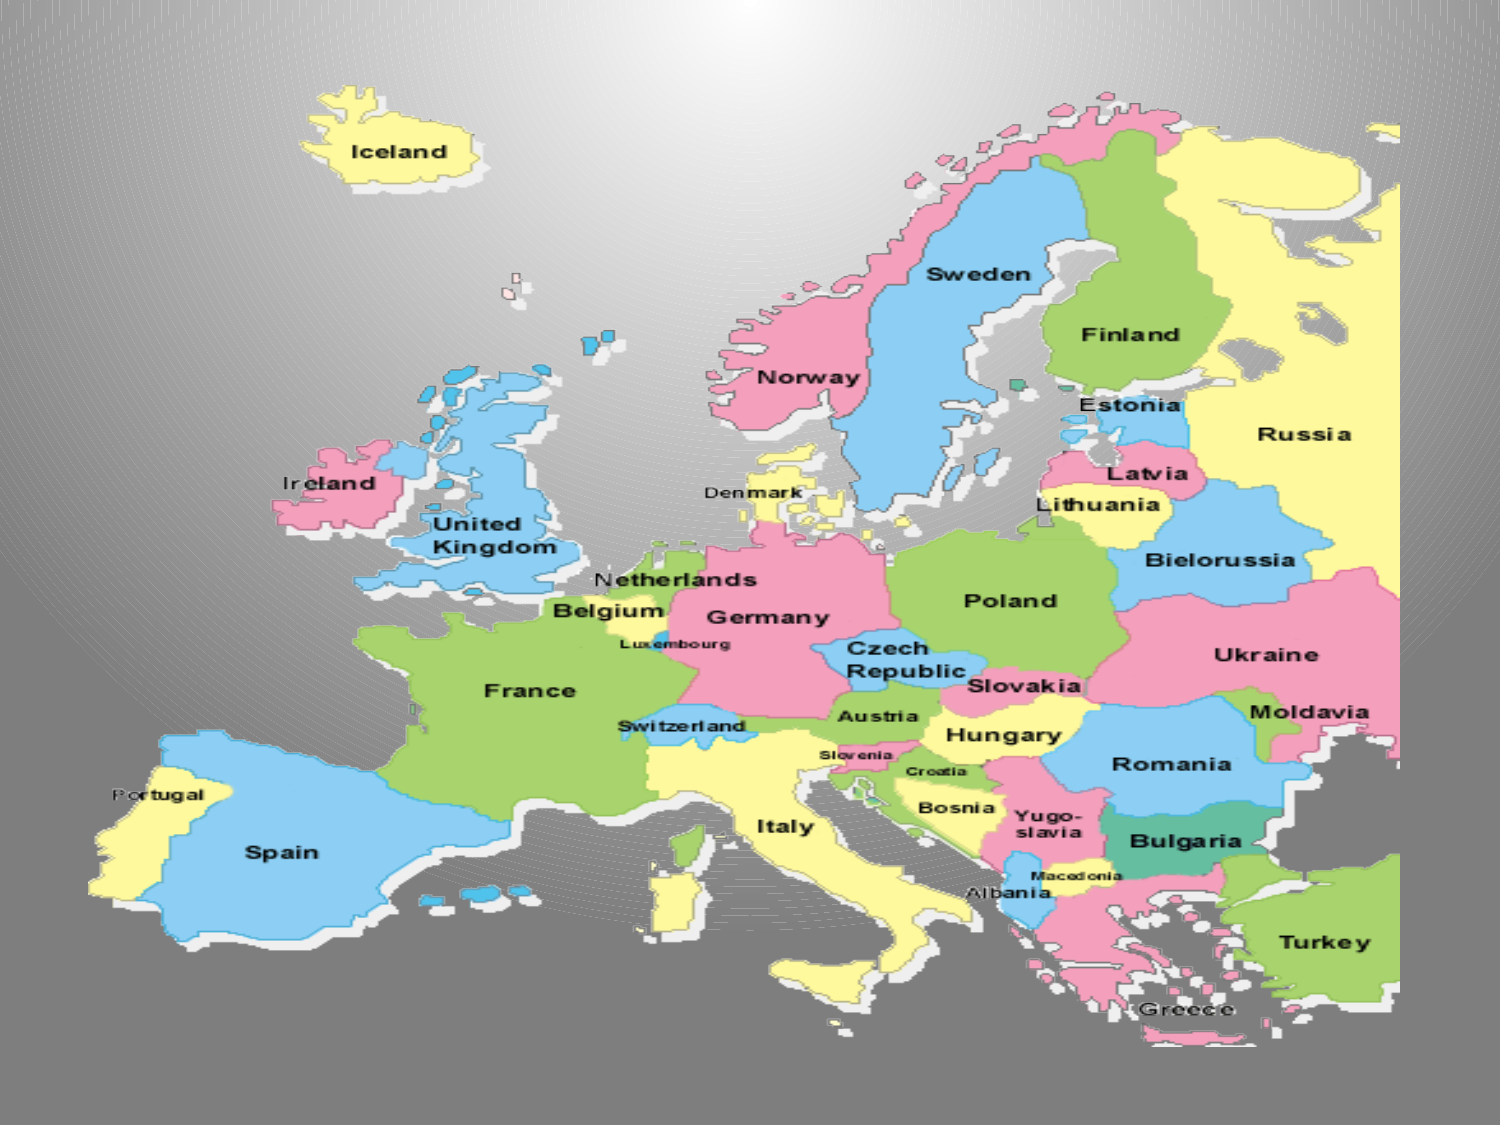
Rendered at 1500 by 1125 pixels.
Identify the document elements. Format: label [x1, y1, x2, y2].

picture [88, 85, 1400, 1047]
